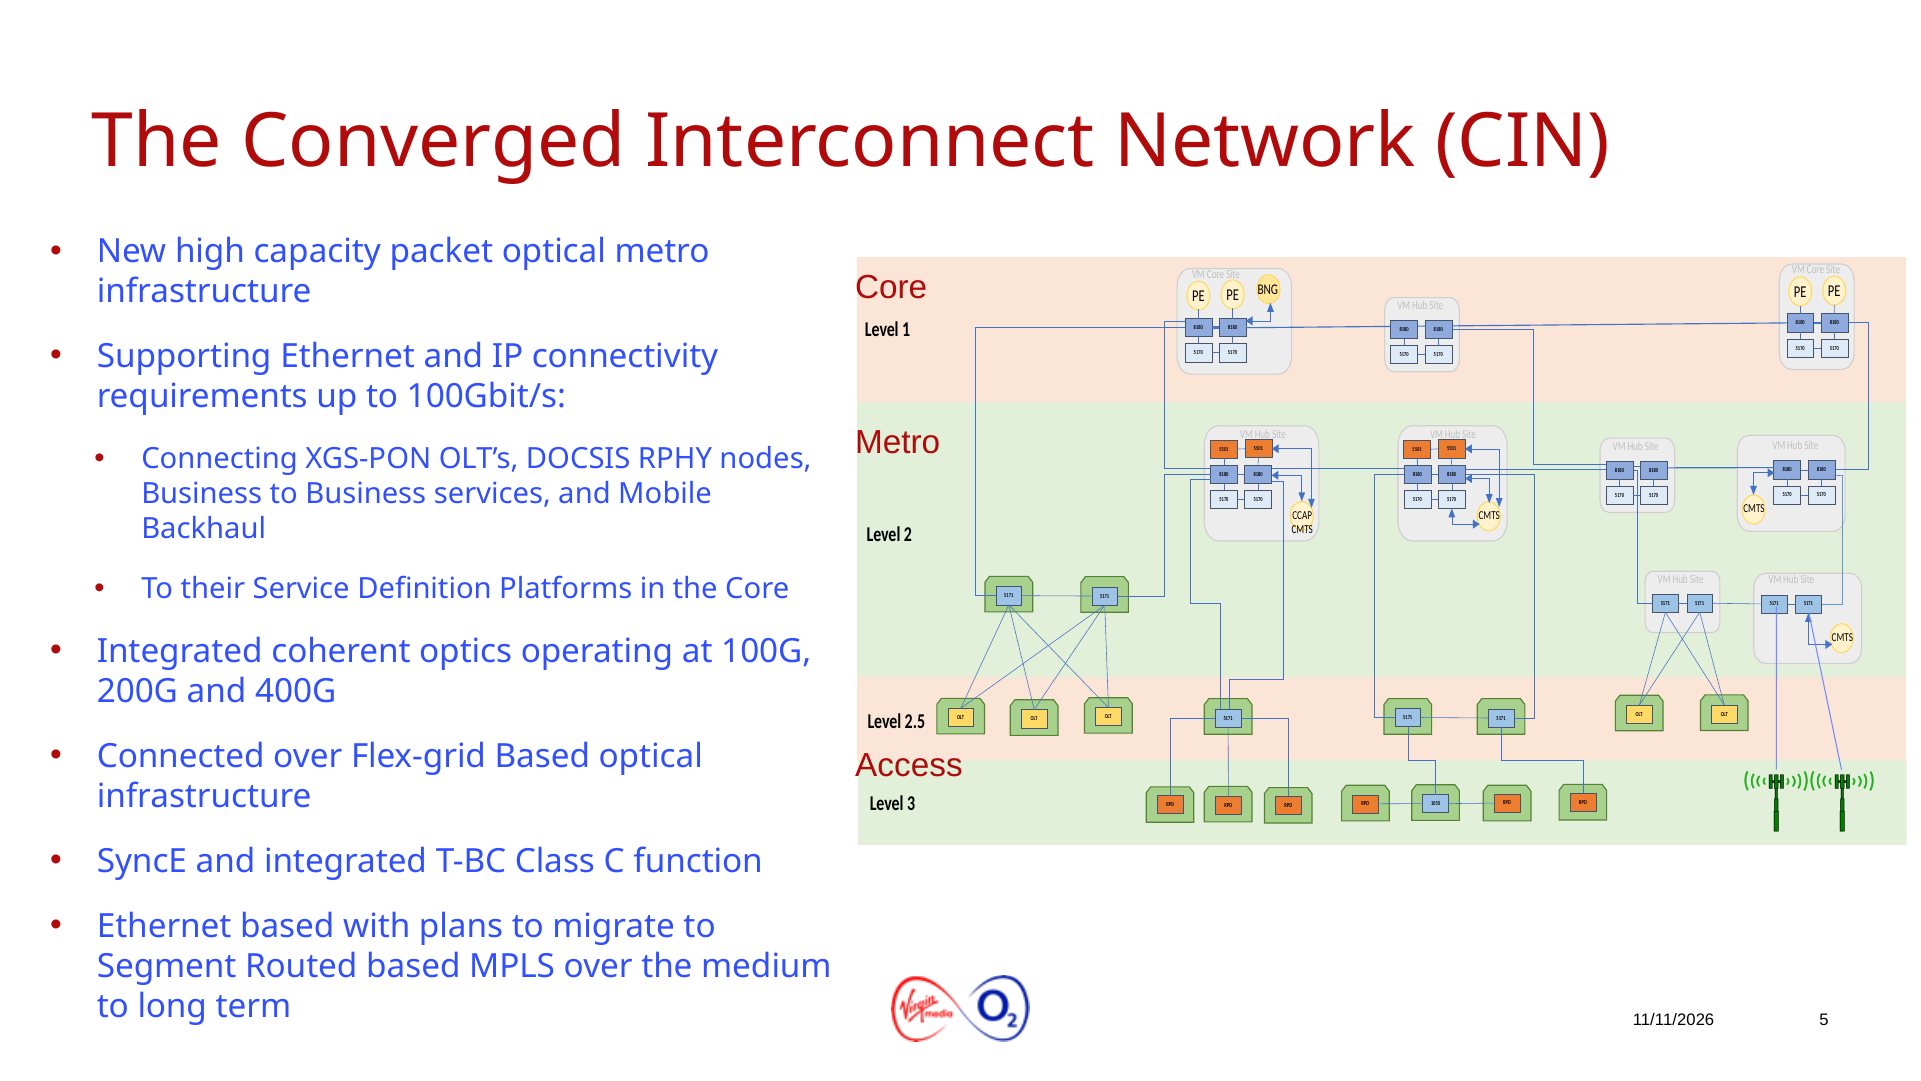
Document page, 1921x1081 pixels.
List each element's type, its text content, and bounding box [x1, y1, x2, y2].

picture [855, 256, 1907, 846]
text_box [1809, 613, 1842, 770]
title The Converged Interconnect Network (CIN) [91, 101, 1828, 184]
list New high capacity packet optical metro infrastructure Supporting Ethernet and IP connectivity requirements up to 100Gbit/s: Connecting XGS-PON OLT’s, DOCSIS RPHY nodes, Business to Business services, and Mobile Backhaul To their Service Definition Platforms in the Core Integrated coherent optics operating at 100G, 200G and 400G Connected over Flex-grid Based optical infrastructure SyncE and integrated T-BC Class C function Ethernet based with plans to migrate to Segment Routed based MPLS over the medium to long term [50, 229, 841, 873]
picture [891, 975, 1030, 1042]
slide_number 5 [1731, 1008, 1829, 1030]
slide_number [1282, 1008, 1715, 1030]
